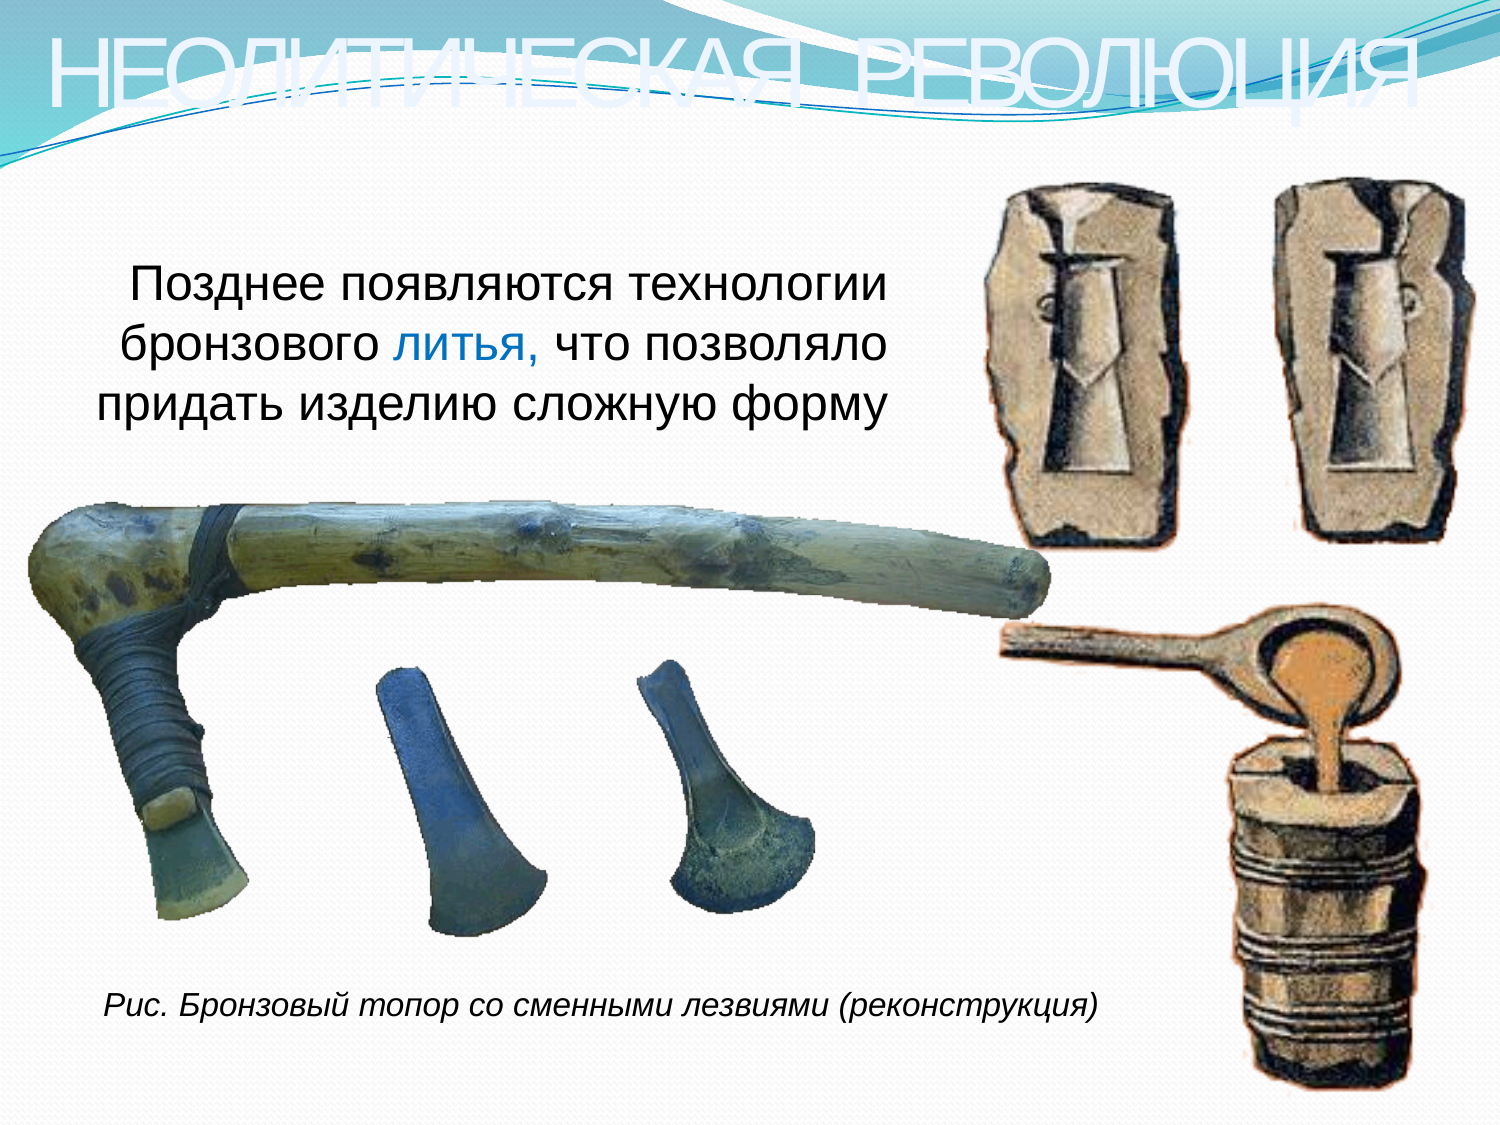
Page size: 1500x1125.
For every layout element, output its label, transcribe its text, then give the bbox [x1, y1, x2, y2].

text_box НЕОЛИТИЧЕСКАЯ РЕВОЛЮЦИЯ [29, 0, 1489, 135]
text_box Позднее появляются технологии бронзового литья, что позволяло придать изделию сложную форму [29, 243, 904, 439]
text_box Рис. Бронзовый топор со сменными лезвиями (реконструкция) [88, 975, 914, 1031]
picture [20, 175, 1493, 1104]
